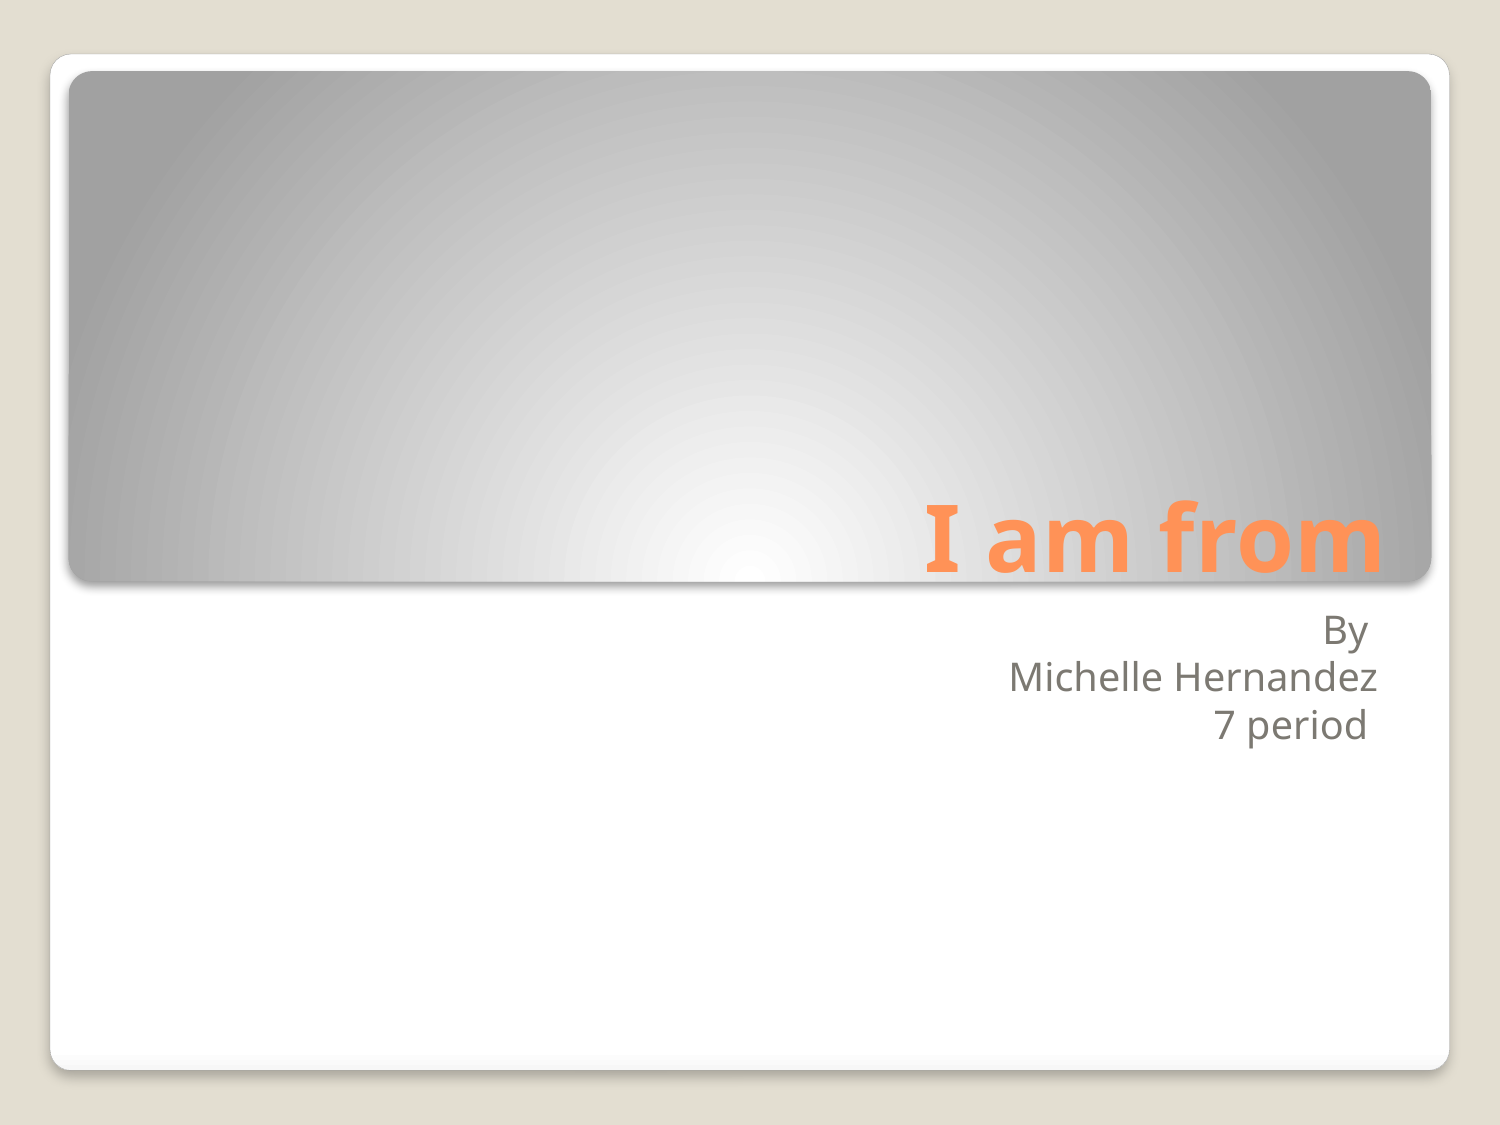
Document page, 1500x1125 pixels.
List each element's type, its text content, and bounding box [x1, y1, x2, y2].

title I am from [118, 298, 1394, 599]
subtitle By Michelle Hernandez 7 period [118, 604, 1394, 755]
